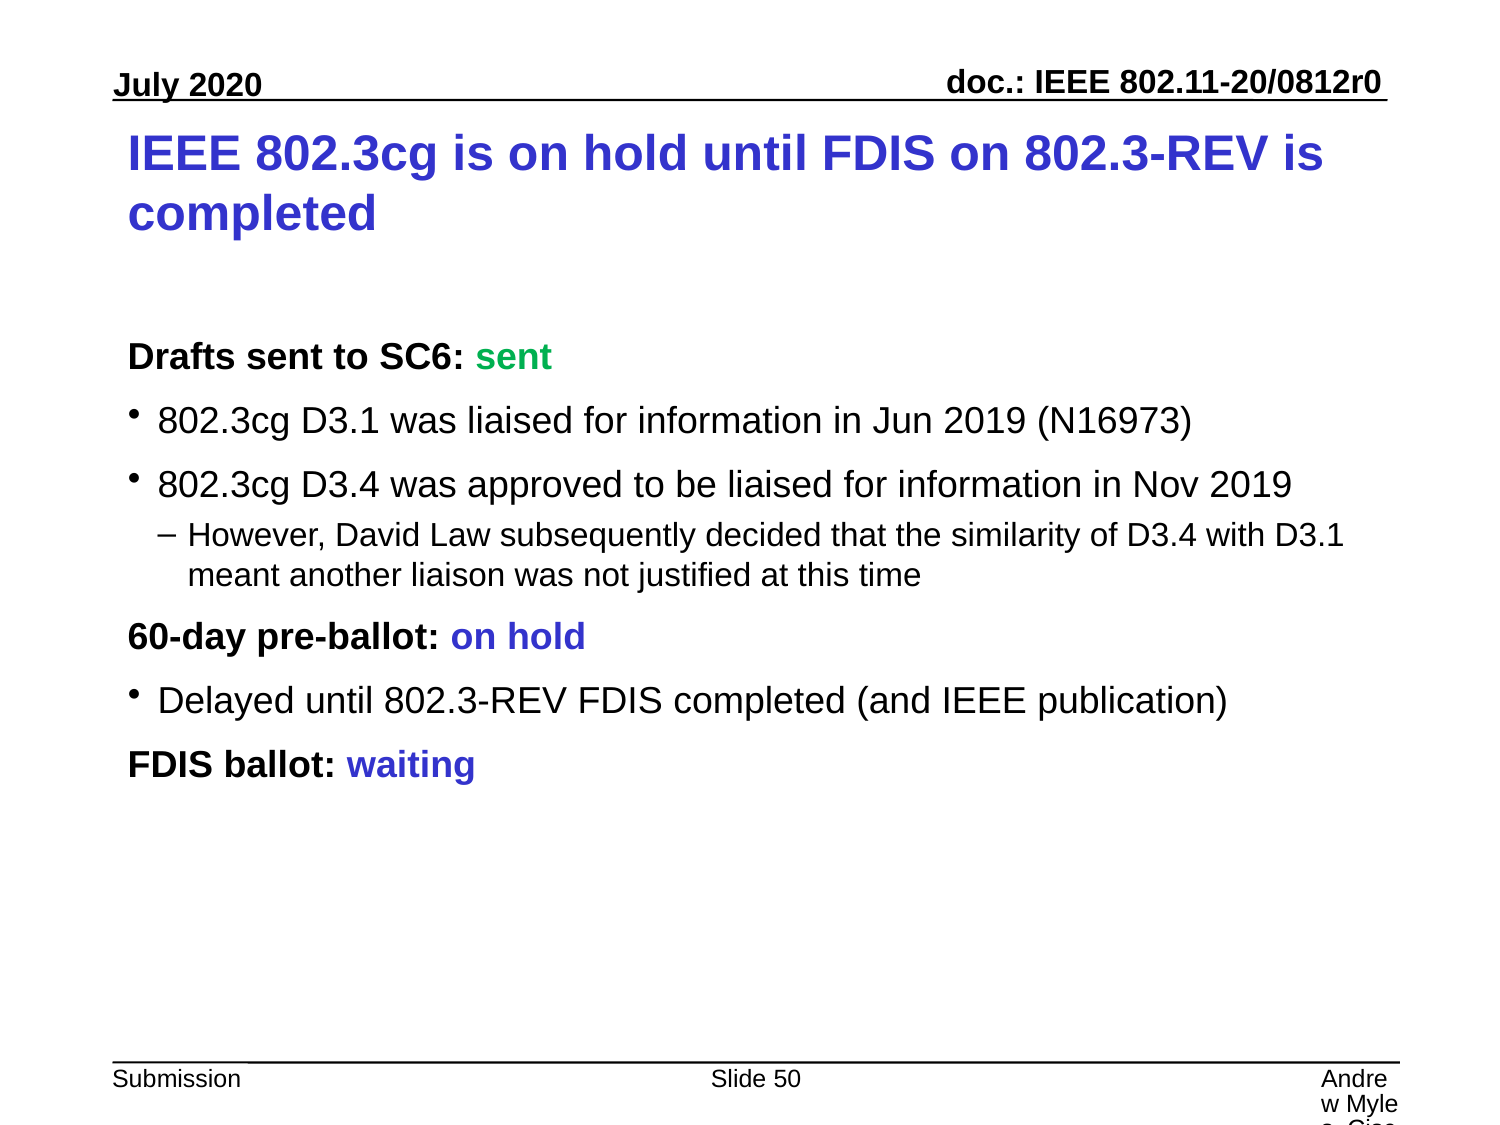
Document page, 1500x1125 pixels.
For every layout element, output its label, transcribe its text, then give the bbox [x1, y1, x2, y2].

list Drafts sent to SC6: sent 802.3cg D3.1 was liaised for information in Jun 2019 (N16973) 802.3cg D3.4 was approved to be liaised for information in Nov 2019 However, David Law subsequently decided that the similarity of D3.4 with D3.1 meant another liaison was not justified at this time 60-day pre-ballot: on hold Delayed until 802.3-REV FDIS completed (and IEEE publication) FDIS ballot: waiting [112, 324, 1388, 1000]
title IEEE 802.3cg is on hold until FDIS on 802.3-REV is completed [112, 112, 1388, 288]
slide_number Slide 50 [709, 1061, 803, 1093]
footer Andrew Myles, Cisco [1320, 1061, 1402, 1093]
